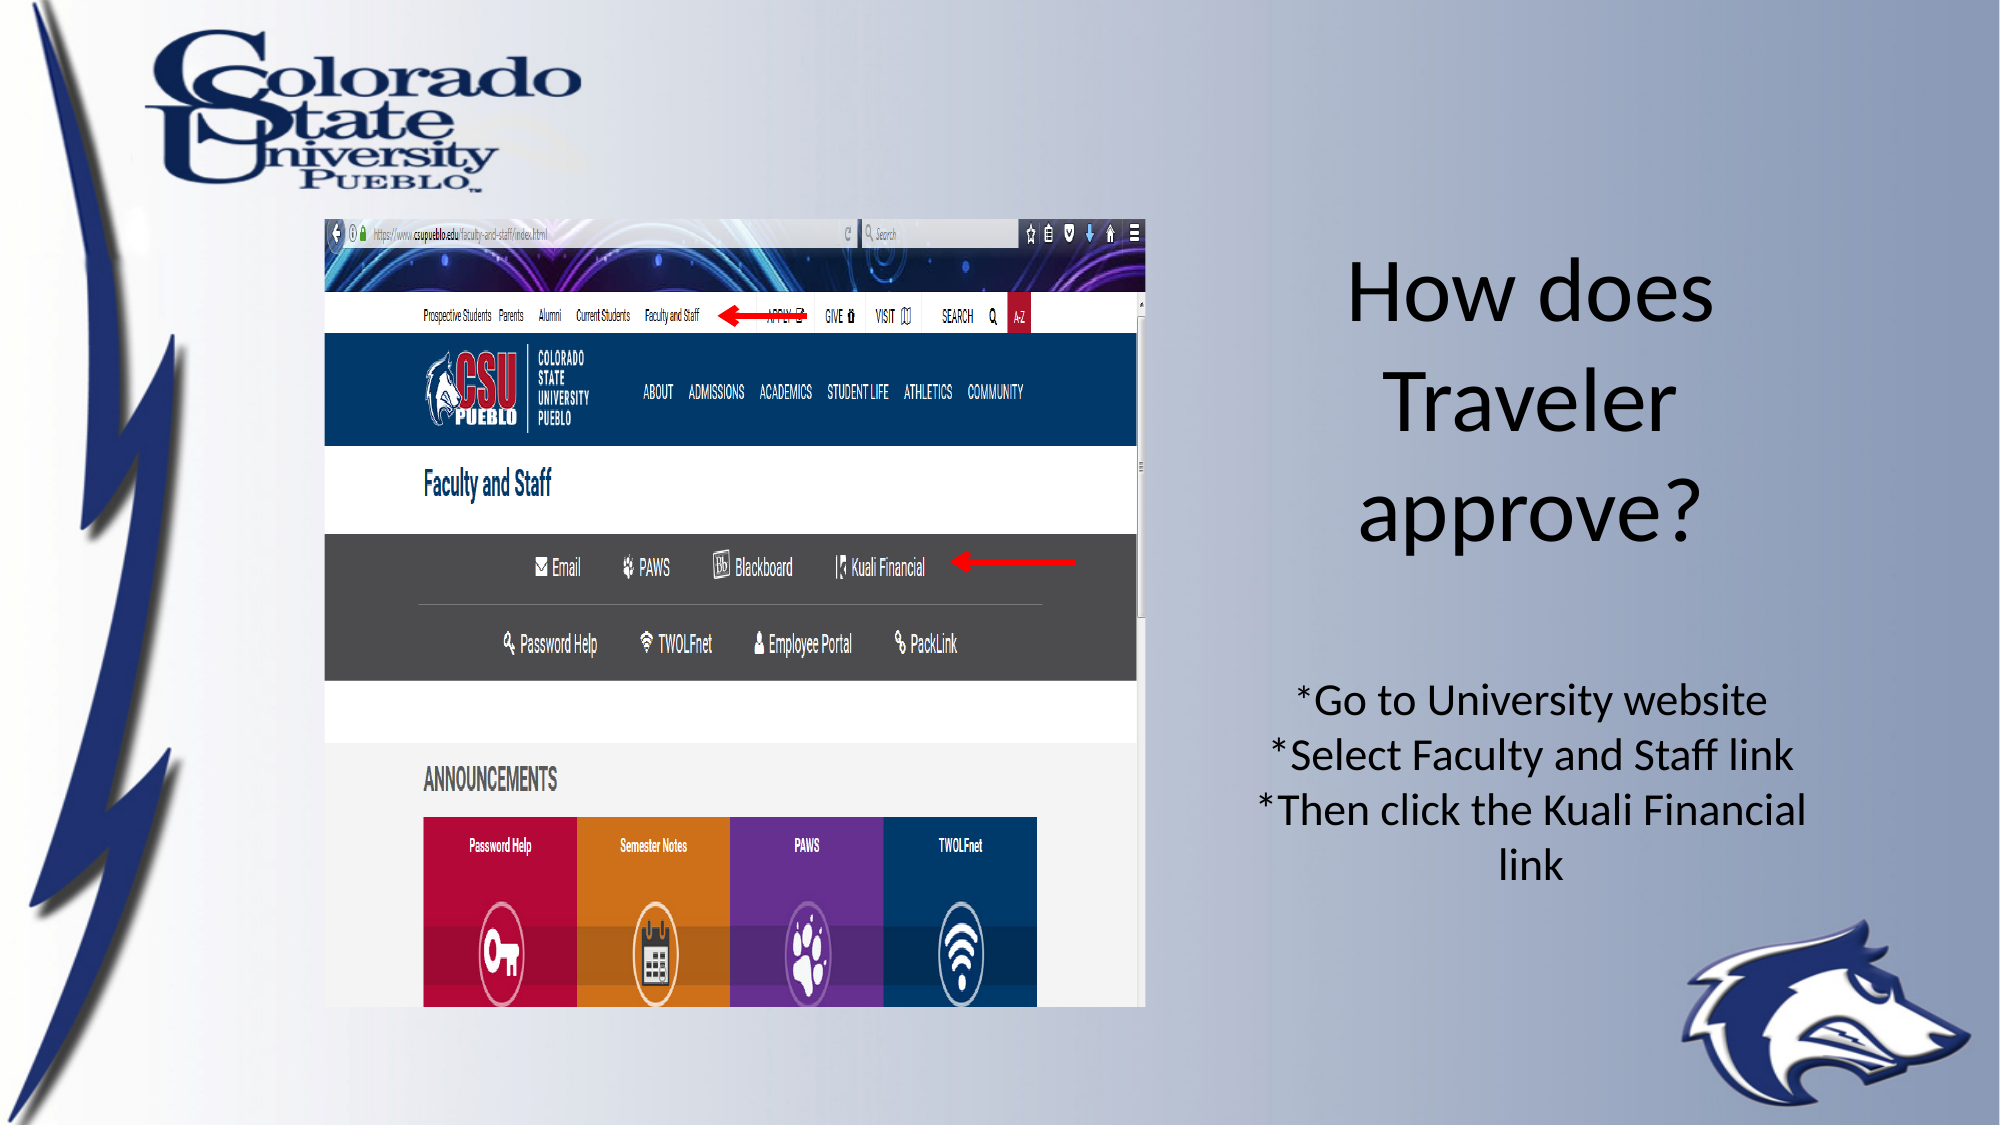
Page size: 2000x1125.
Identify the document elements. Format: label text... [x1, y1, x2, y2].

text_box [324, 218, 1146, 1007]
picture [0, 0, 2000, 1125]
title How does Traveler approve? *Go to University website *Select Faculty and Staff link *Then click the Kuali Financial link [1224, 112, 1838, 1007]
